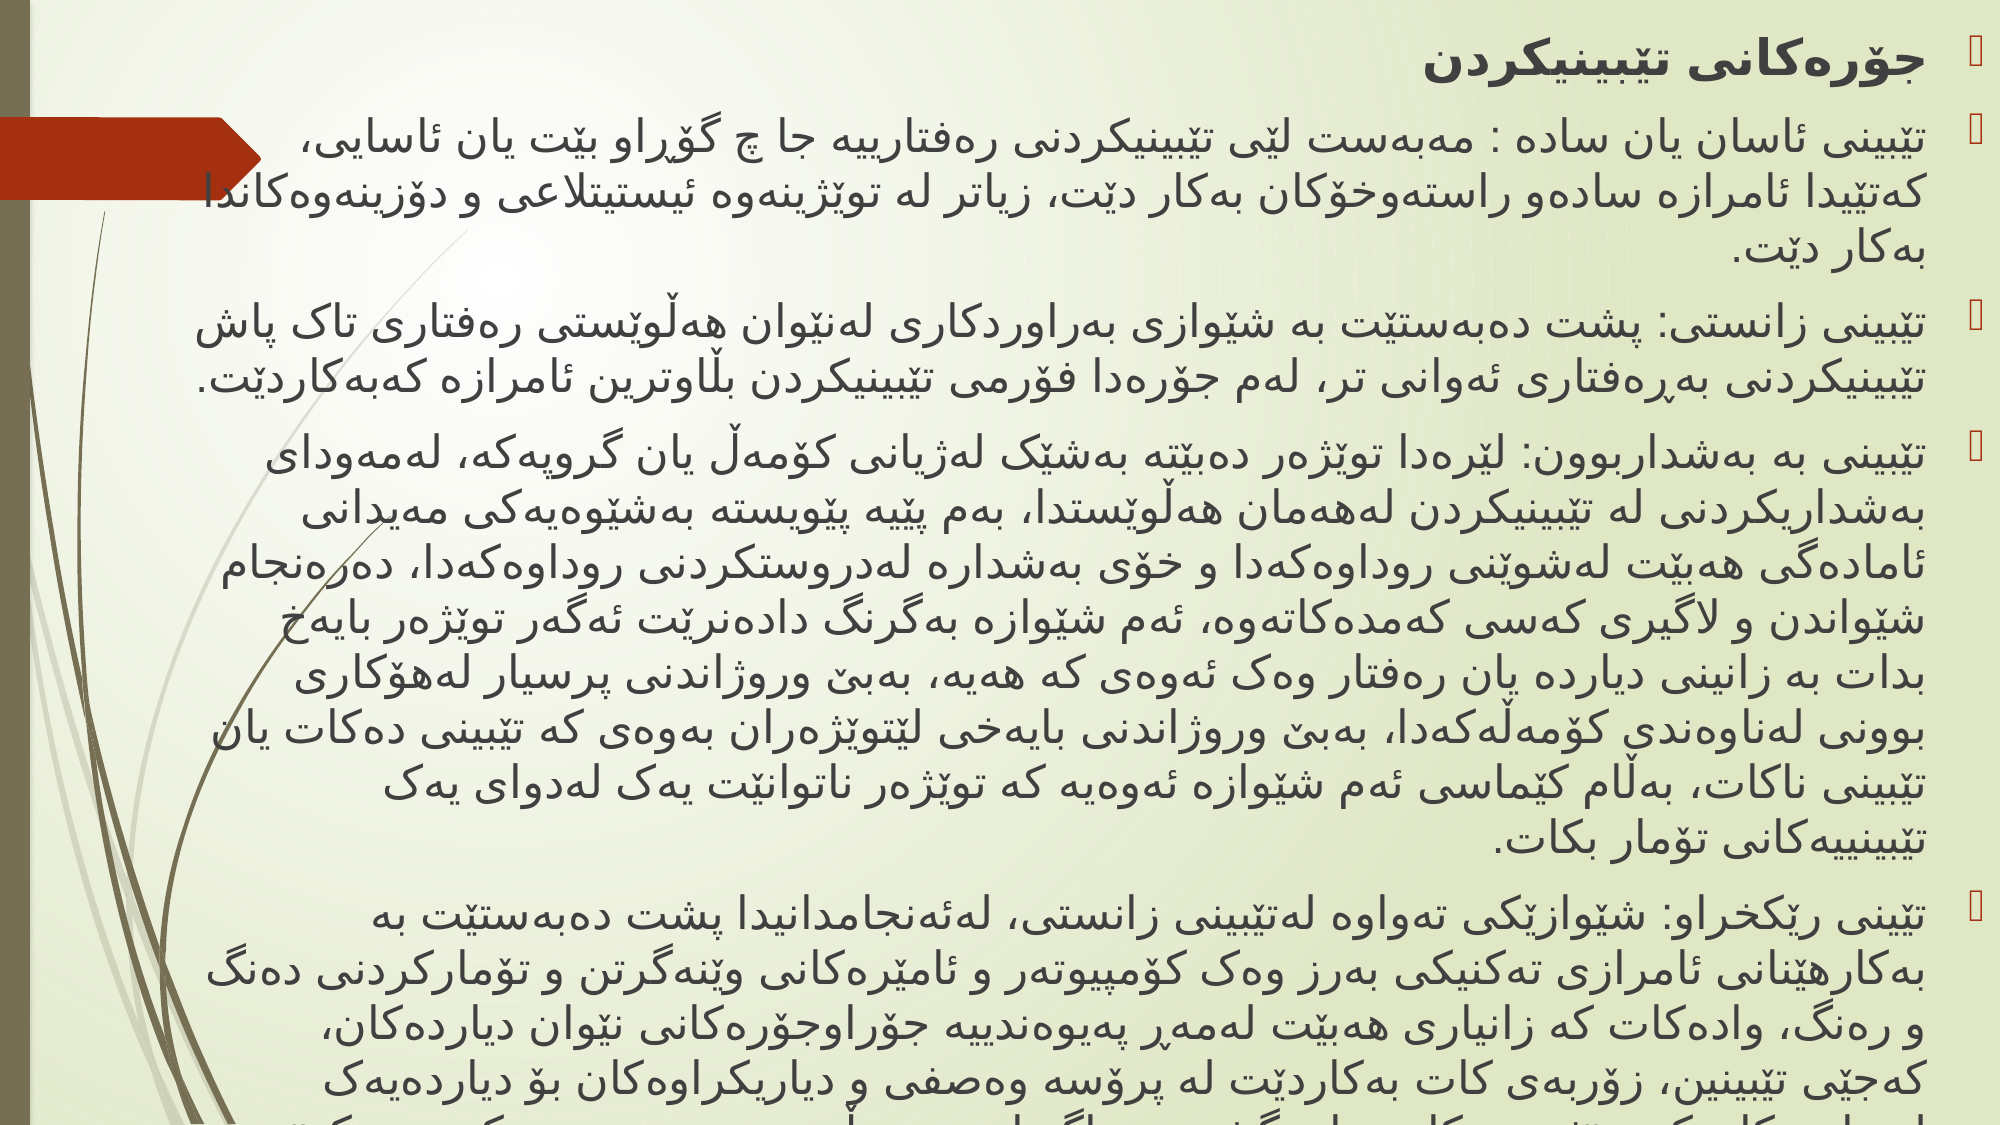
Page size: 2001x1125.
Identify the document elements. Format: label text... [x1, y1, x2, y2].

list جۆرەکانی تێبینیکردن تێبینی ئاسان یان سادە : مەبەست لێی تێبینیکردنی رەفتارییە جا چ گۆڕاو بێت یان ئاسایی، کەتێیدا ئامرازە سادەو راستەوخۆکان بەکار دێت، زیاتر لە توێژینەوە ئیستیتلاعی و دۆزینەوەکاندا بەکار دێت. تێبینی زانستی: پشت دەبەستێت بە شێوازی بەراوردکاری لەنێوان هەڵوێستی رەفتاری تاک پاش تێبینیکردنی بەڕەفتاری ئەوانی تر، لەم جۆرەدا فۆرمی تێبینیکردن بڵاوترین ئامرازە کەبەکاردێت. تێبینی بە بەشداربوون: لێرەدا توێژەر دەبێتە بەشێک لەژیانی کۆمەڵ یان گروپەکە، لەمەودای بەشداریکردنی لە تێبینیکردن لەهەمان هەڵوێستدا، بەم پێیە پێویستە بەشێوەیەکی مەیدانی ئامادەگی هەبێت لەشوێنی روداوەکەدا و خۆی بەشدارە لەدروستکردنی روداوەکەدا، دەرەنجام شێواندن و لاگیری کەسی کەمدەکاتەوە، ئەم شێوازە بەگرنگ دادەنرێت ئەگەر توێژەر بایەخ بدات بە زانینی دیاردە یان رەفتار وەک ئەوەی کە هەیە، بەبێ وروژاندنی پرسیار لەهۆکاری بوونی لەناوەندی کۆمەڵەکەدا، بەبێ وروژاندنی بایەخی لێتوێژەران بەوەی کە تێبینی دەکات یان تێبینی ناکات، بەڵام کێماسی ئەم شێوازە ئەوەیە کە توێژەر ناتوانێت یەک لەدوای یەک تێبینییەکانی تۆمار بکات. تێینی رێکخراو: شێوازێکی تەواوە لەتێبینی زانستی، لەئەنجامدانیدا پشت دەبەستێت بە بەکارهێنانی ئامرازی تەکنیکی بەرز وەک کۆمپیوتەر و ئامێرەکانی وێنەگرتن و تۆمارکردنی دەنگ و رەنگ، وادەکات کە زانیاری هەبێت لەمەڕ پەیوەندییە جۆراوجۆرەکانی نێوان دیاردەکان، کەجێی تێبینین، زۆربەی کات بەکاردێت لە پرۆسە وەصفی و دیاریکراوەکان بۆ دیاردەیەک لەدیاردەکان کە توێژینەوەکانی رای گشتی و راگەیاندن هەوڵ دەدەن رەصدی بکەن، دەکرێت رەفتاری کۆمەڵێک لەجەماوەر یان گروپێک تێبینی بکرێت بەبێ ئەوەی گروپەکە ئاگادار بن، ئەمەش دەرفەت دەدات بە تاکەکان کە بەشێوەکی ئازادانە رەفتار بکەن. [176, 17, 2000, 1066]
